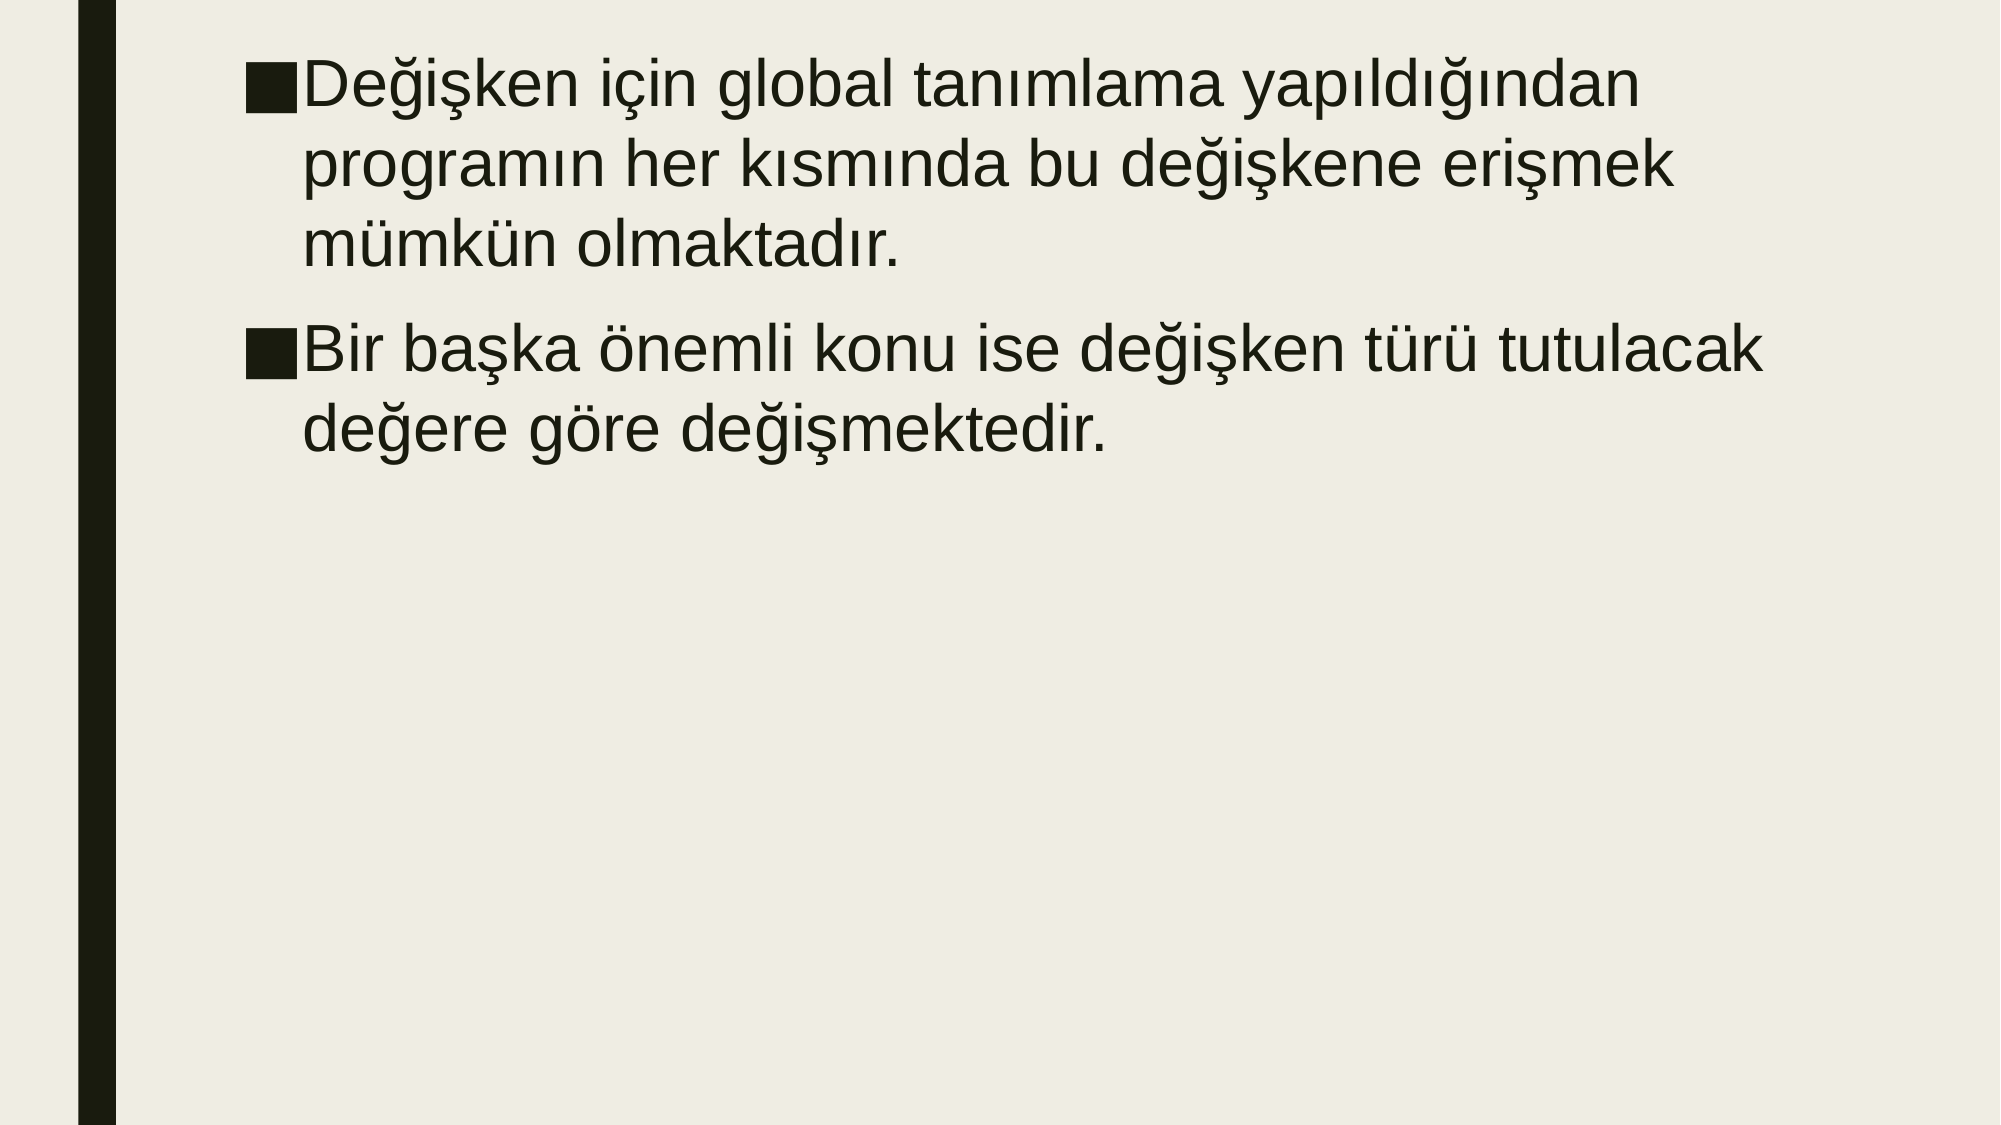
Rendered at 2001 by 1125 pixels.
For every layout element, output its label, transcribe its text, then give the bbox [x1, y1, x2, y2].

list Değişken için global tanımlama yapıldığından programın her kısmında bu değişkene erişmek mümkün olmaktadır. Bir başka önemli konu ise değişken türü tutulacak değere göre değişmektedir. [225, 32, 1800, 963]
